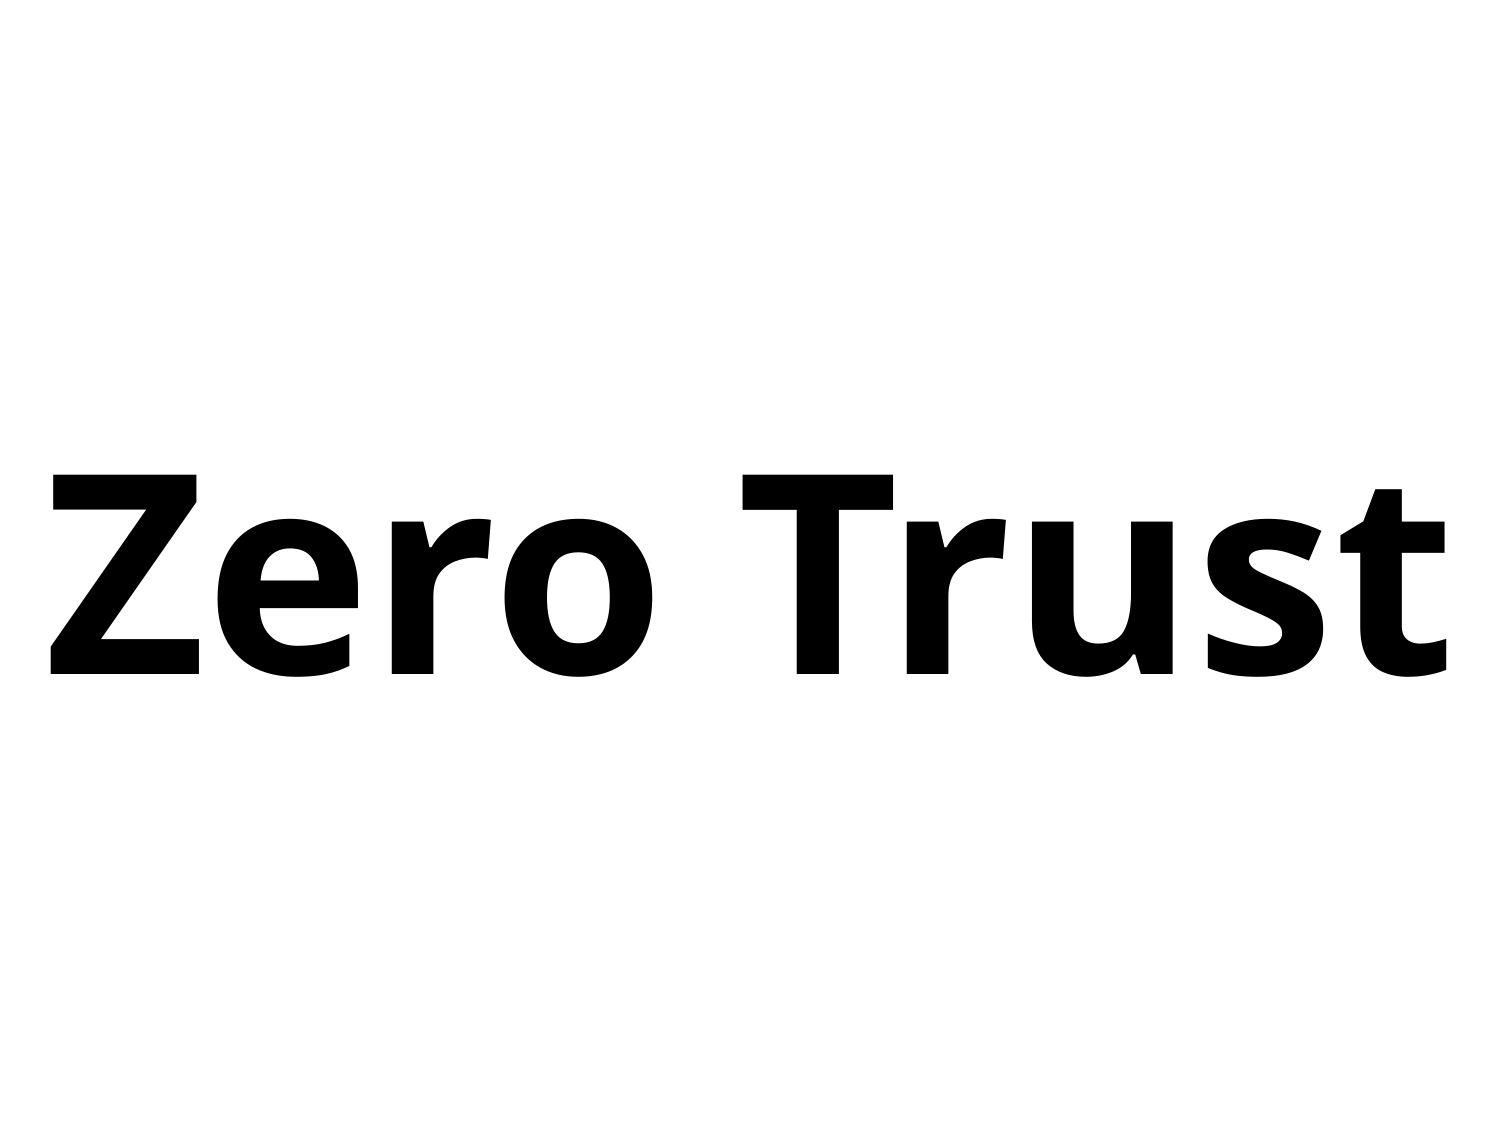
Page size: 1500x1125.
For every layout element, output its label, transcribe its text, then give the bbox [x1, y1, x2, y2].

title Zero Trust [0, 0, 1500, 1125]
